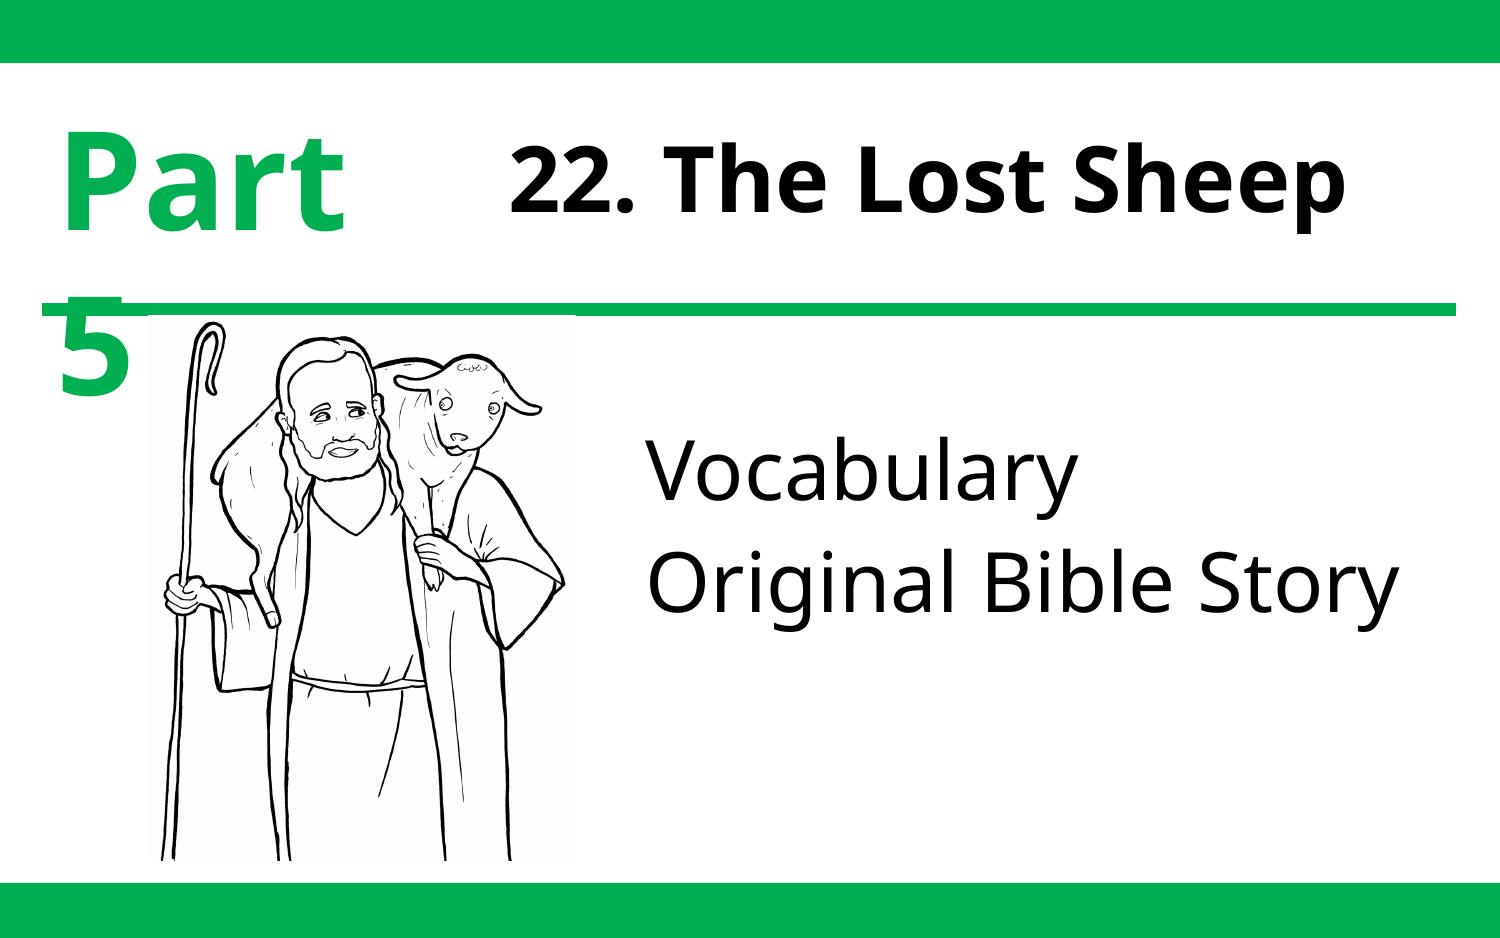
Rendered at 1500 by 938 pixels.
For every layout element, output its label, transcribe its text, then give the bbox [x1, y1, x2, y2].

text_box Part 5 [42, 316, 148, 431]
text_box [0, 0, 1500, 64]
text_box [0, 882, 1500, 938]
text_box 22. The Lost Sheep [493, 113, 1424, 239]
text_box Vocabulary Original Bible Story [630, 347, 1448, 649]
text_box Part 5 [42, 85, 451, 303]
text_box [24, 706, 212, 862]
text_box [0, 64, 1500, 882]
picture [148, 315, 576, 861]
